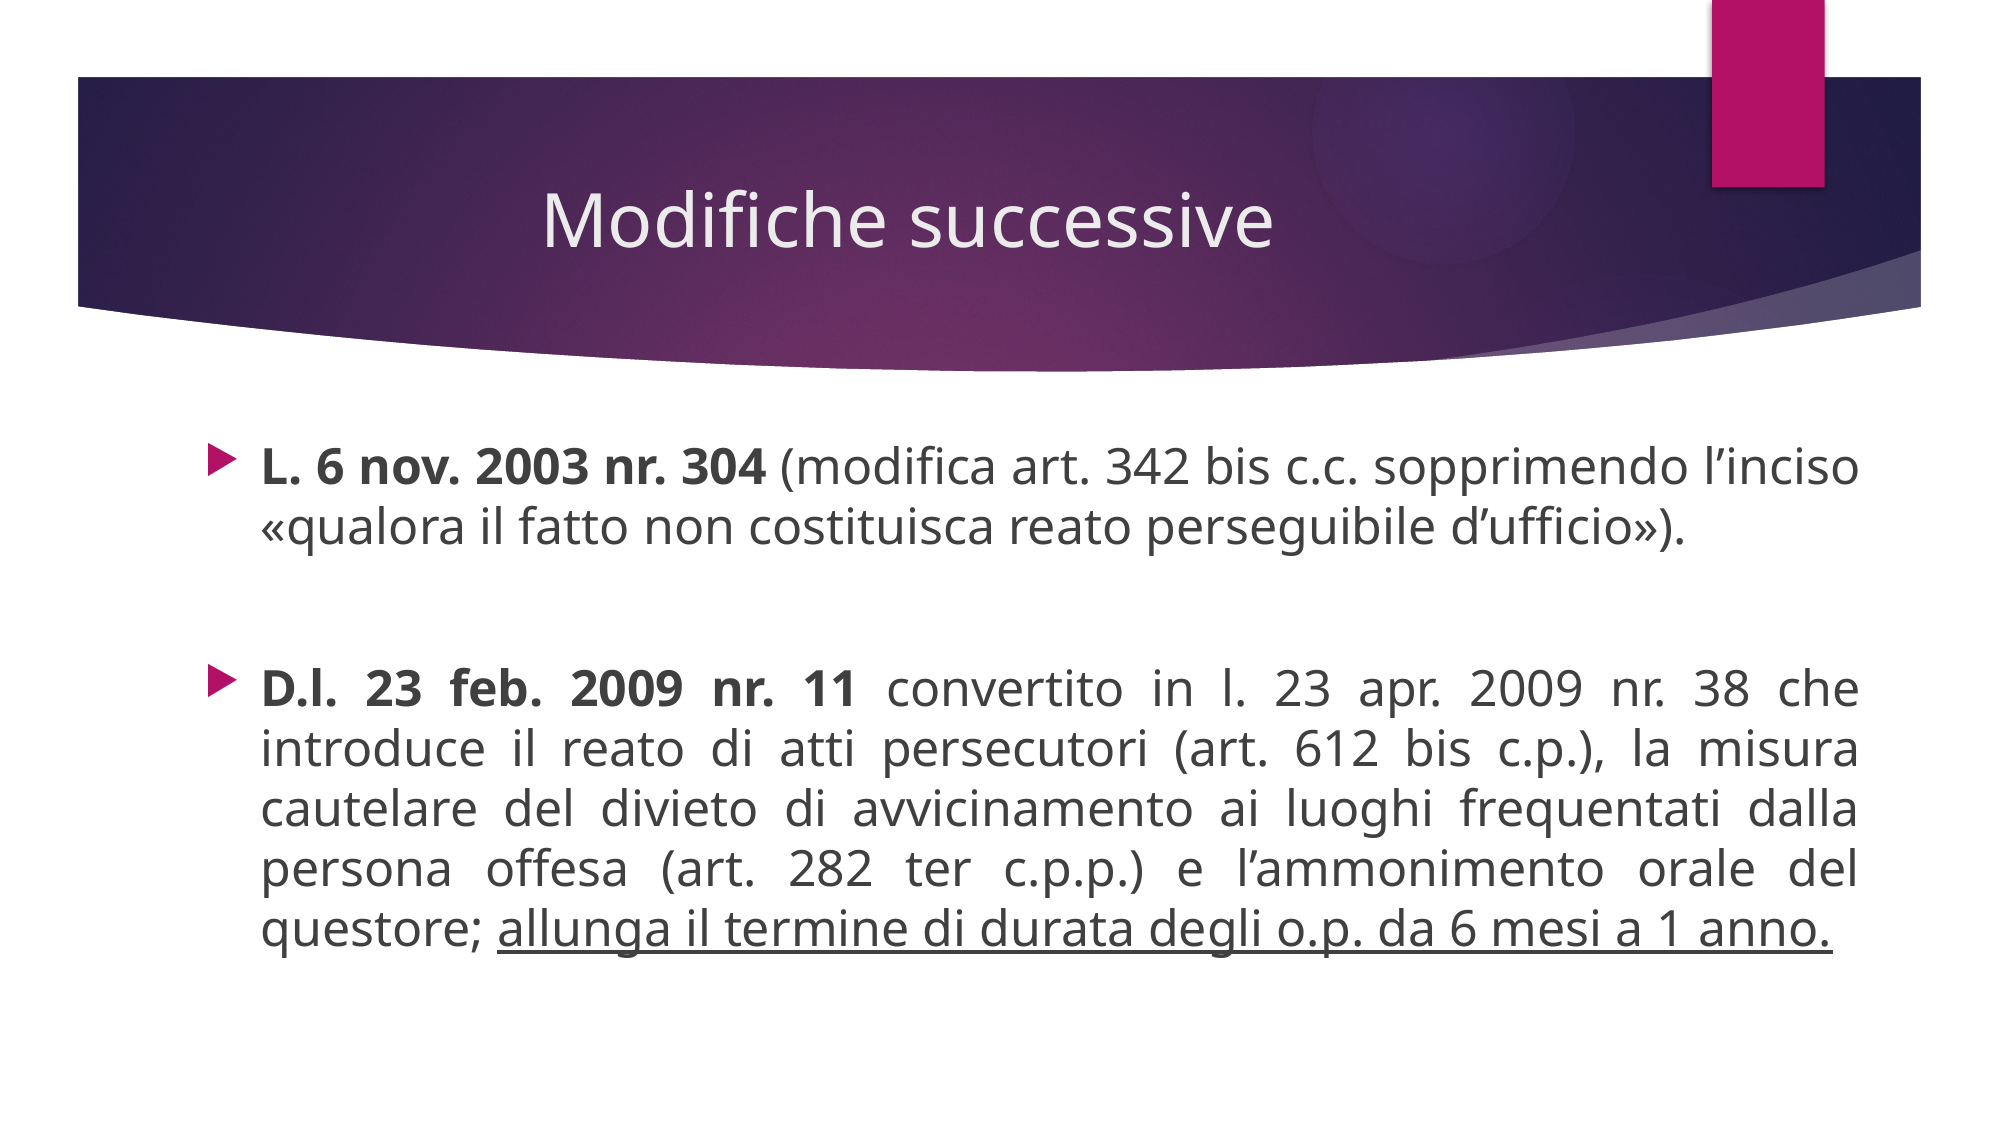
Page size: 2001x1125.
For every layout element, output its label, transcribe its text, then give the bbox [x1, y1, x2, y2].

list L. 6 nov. 2003 nr. 304 (modifica art. 342 bis c.c. sopprimendo l’inciso «qualora il fatto non costituisca reato perseguibile d’ufficio»). D.l. 23 feb. 2009 nr. 11 convertito in l. 23 apr. 2009 nr. 38 che introduce il reato di atti persecutori (art. 612 bis c.p.), la misura cautelare del divieto di avvicinamento ai luoghi frequentati dalla persona offesa (art. 282 ter c.p.p.) e l’ammonimento orale del questore; allunga il termine di durata degli o.p. da 6 mesi a 1 anno. [189, 427, 1877, 1076]
title Modifiche successive [189, 159, 1627, 276]
